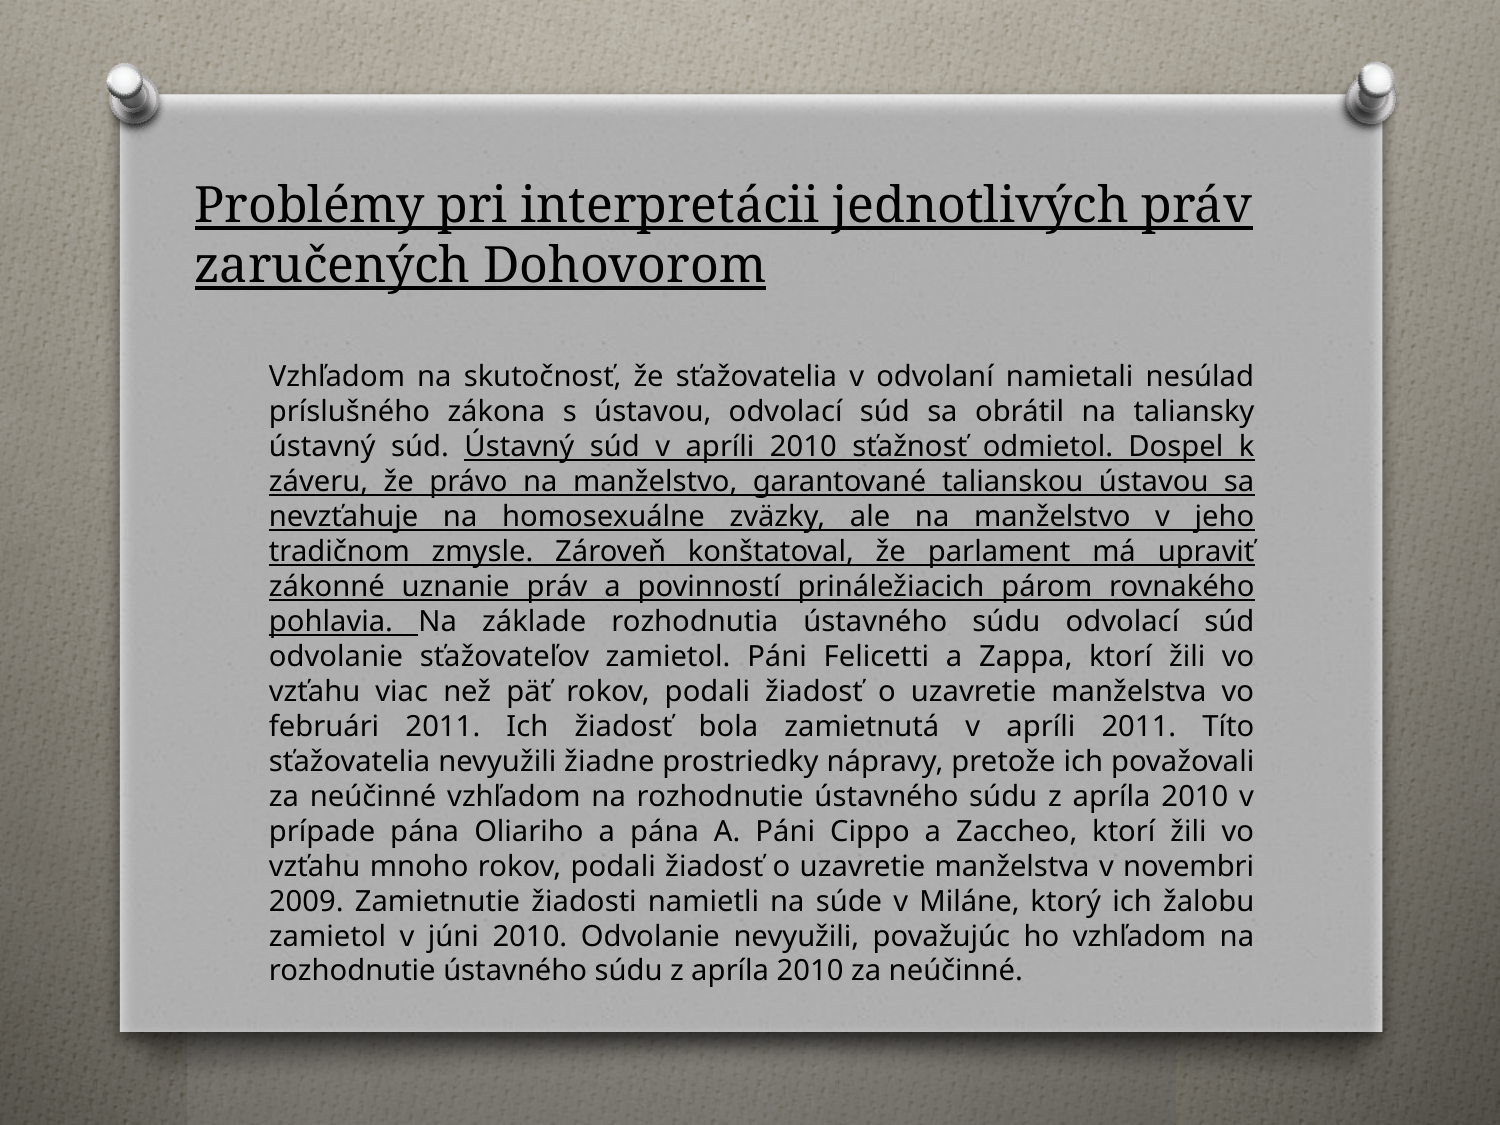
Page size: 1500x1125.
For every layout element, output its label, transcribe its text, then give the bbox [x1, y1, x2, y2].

picture [75, 29, 198, 153]
picture [1317, 35, 1439, 156]
list Vzhľadom na skutočnosť, že sťažovatelia v odvolaní namietali nesúlad príslušného zákona s ústavou, odvolací súd sa obrátil na taliansky ústavný súd. Ústavný súd v apríli 2010 sťažnosť odmietol. Dospel k záveru, že právo na manželstvo, garantované talianskou ústavou sa nevzťahuje na homosexuálne zväzky, ale na manželstvo v jeho tradičnom zmysle. Zároveň konštatoval, že parlament má upraviť zákonné uznanie práv a povinností prináležiacich párom rovnakého pohlavia. Na základe rozhodnutia ústavného súdu odvolací súd odvolanie sťažovateľov zamietol. Páni Felicetti a Zappa, ktorí žili vo vzťahu viac než päť rokov, podali žiadosť o uzavretie manželstva vo februári 2011. Ich žiadosť bola zamietnutá v apríli 2011. Títo sťažovatelia nevyužili žiadne prostriedky nápravy, pretože ich považovali za neúčinné vzhľadom na rozhodnutie ústavného súdu z apríla 2010 v prípade pána Oliariho a pána A. Páni Cippo a Zaccheo, ktorí žili vo vzťahu mnoho rokov, podali žiadosť o uzavretie manželstva v novembri 2009. Zamietnutie žiadosti namietli na súde v Miláne, ktorý ich žalobu zamietol v júni 2010. Odvolanie nevyužili, považujúc ho vzhľadom na rozhodnutie ústavného súdu z apríla 2010 za neúčinné. [253, 349, 1271, 942]
title Problémy pri interpretácii jednotlivých práv zaručených Dohovorom [179, 134, 1323, 332]
